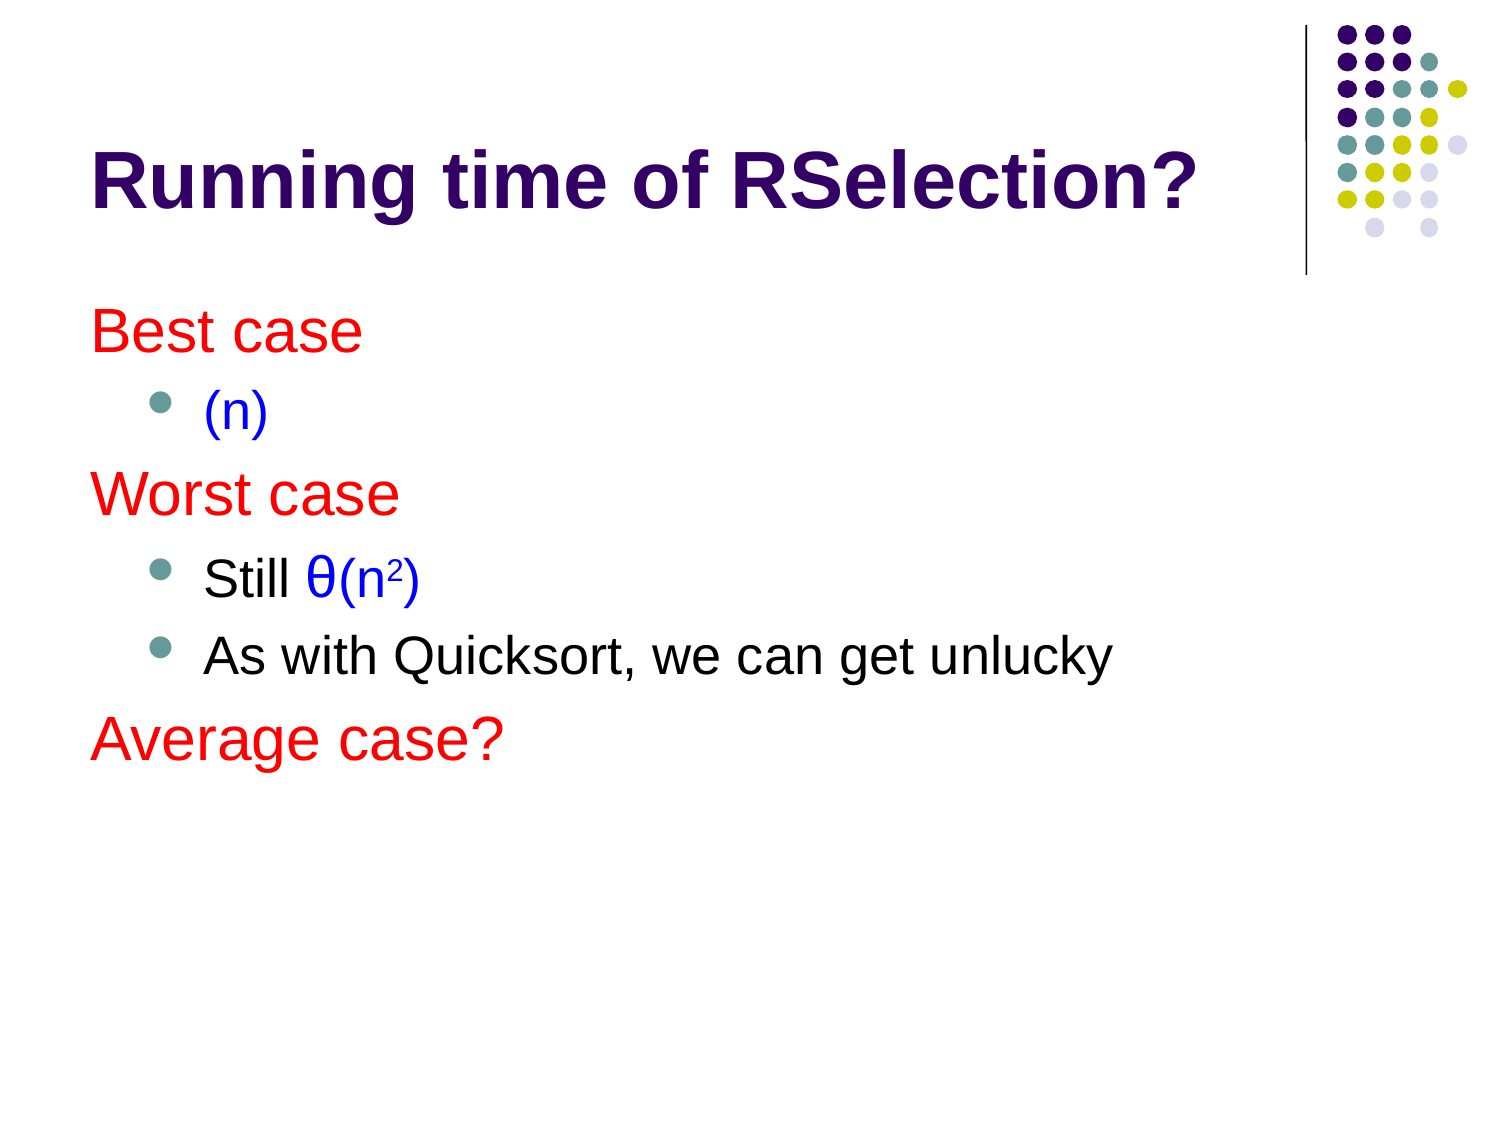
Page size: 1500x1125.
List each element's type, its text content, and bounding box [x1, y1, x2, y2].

title Running time of RSelection? [75, 20, 1313, 233]
